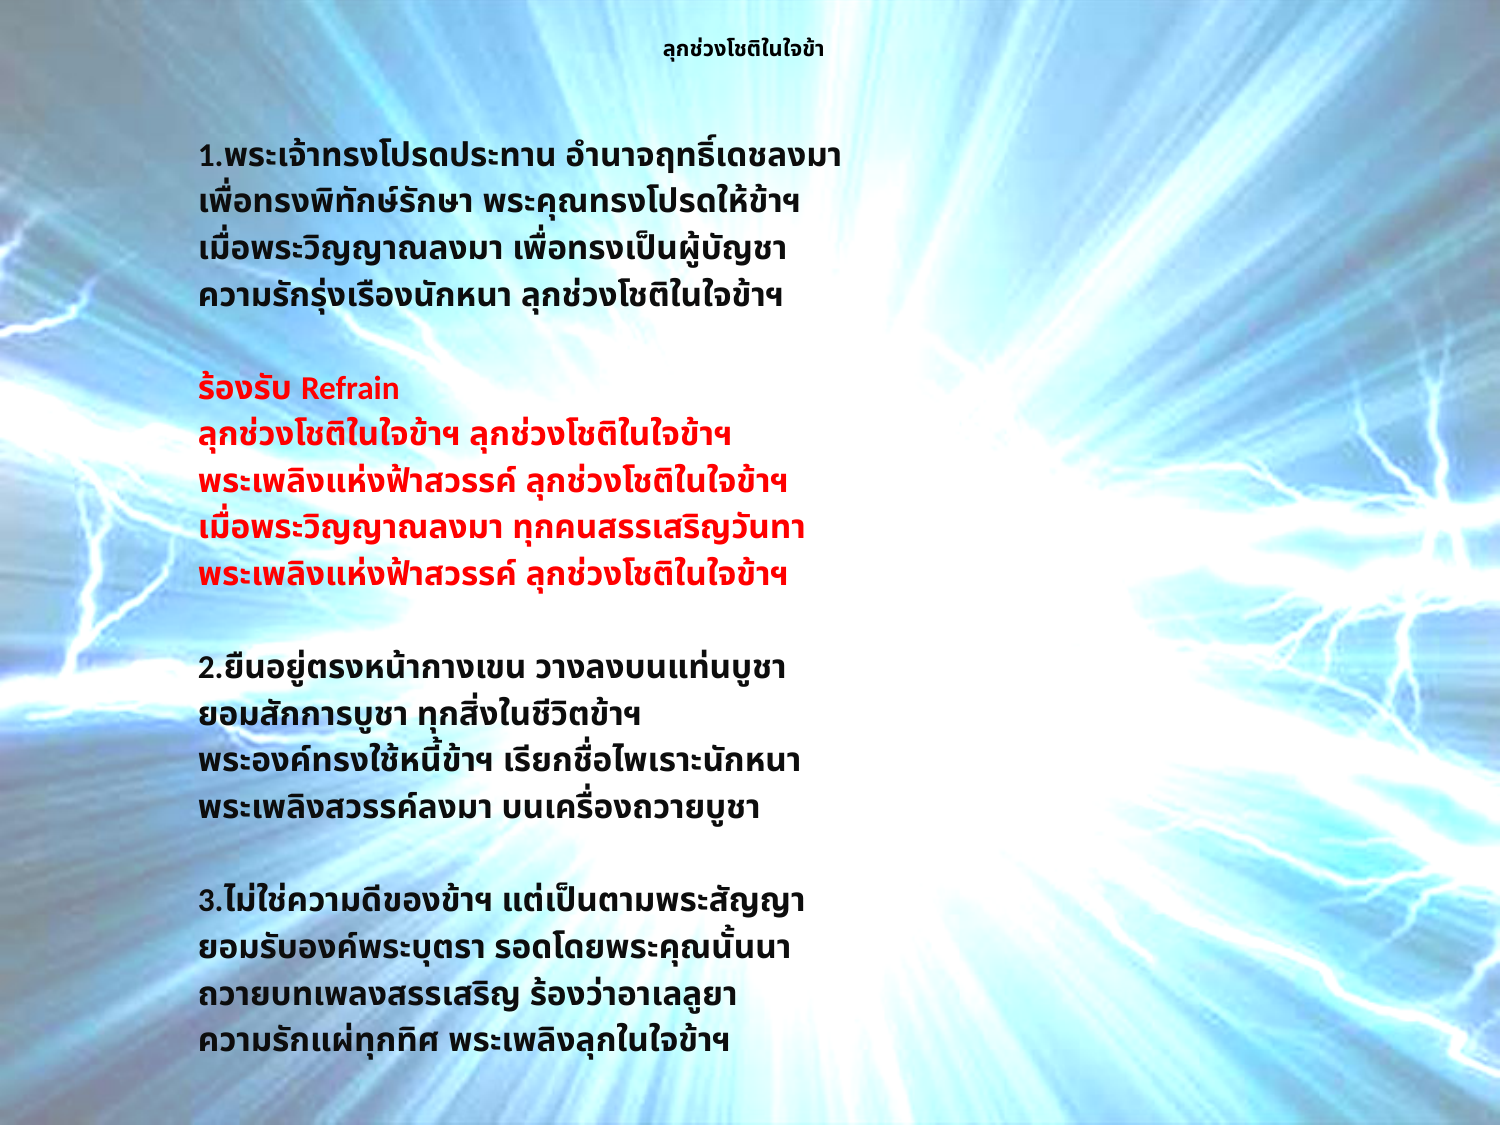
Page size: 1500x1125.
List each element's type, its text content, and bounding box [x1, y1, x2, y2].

title ลุกช่วงโชติในใจข้า [371, 0, 1117, 95]
subtitle 1.พระเจ้าทรงโปรดประทาน อำนาจฤทธิ์เดชลงมา เพื่อทรงพิทักษ์รักษา พระคุณทรงโปรดให้ข้าฯ เมื่อพระวิญญาณลงมา เพื่อทรงเป็นผู้บัญชา ความรักรุ่งเรืองนักหนา ลุกช่วงโชติในใจข้าฯ ร้องรับ Refrain ลุกช่วงโชติในใจข้าฯ ลุกช่วงโชติในใจข้าฯ พระเพลิงแห่งฟ้าสวรรค์ ลุกช่วงโชติในใจข้าฯ เมื่อพระวิญญาณลงมา ทุกคนสรรเสริญวันทา พระเพลิงแห่งฟ้าสวรรค์ ลุกช่วงโชติในใจข้าฯ 2.ยืนอยู่ตรงหน้ากางเขน วางลงบนแท่นบูชา ยอมสักการบูชา ทุกสิ่งในชีวิตข้าฯ พระองค์ทรงใช้หนี้ข้าฯ เรียกชื่อไพเราะนักหนา พระเพลิงสวรรค์ลงมา บนเครื่องถวายบูชา 3.ไม่ใช่ความดีของข้าฯ แต่เป็นตามพระสัญญา ยอมรับองค์พระบุตรา รอดโดยพระคุณนั้นนา ถวายบทเพลงสรรเสริญ ร้องว่าอาเลลูยา ความรักแผ่ทุกทิศ พระเพลิงลุกในใจข้าฯ [183, 125, 999, 914]
